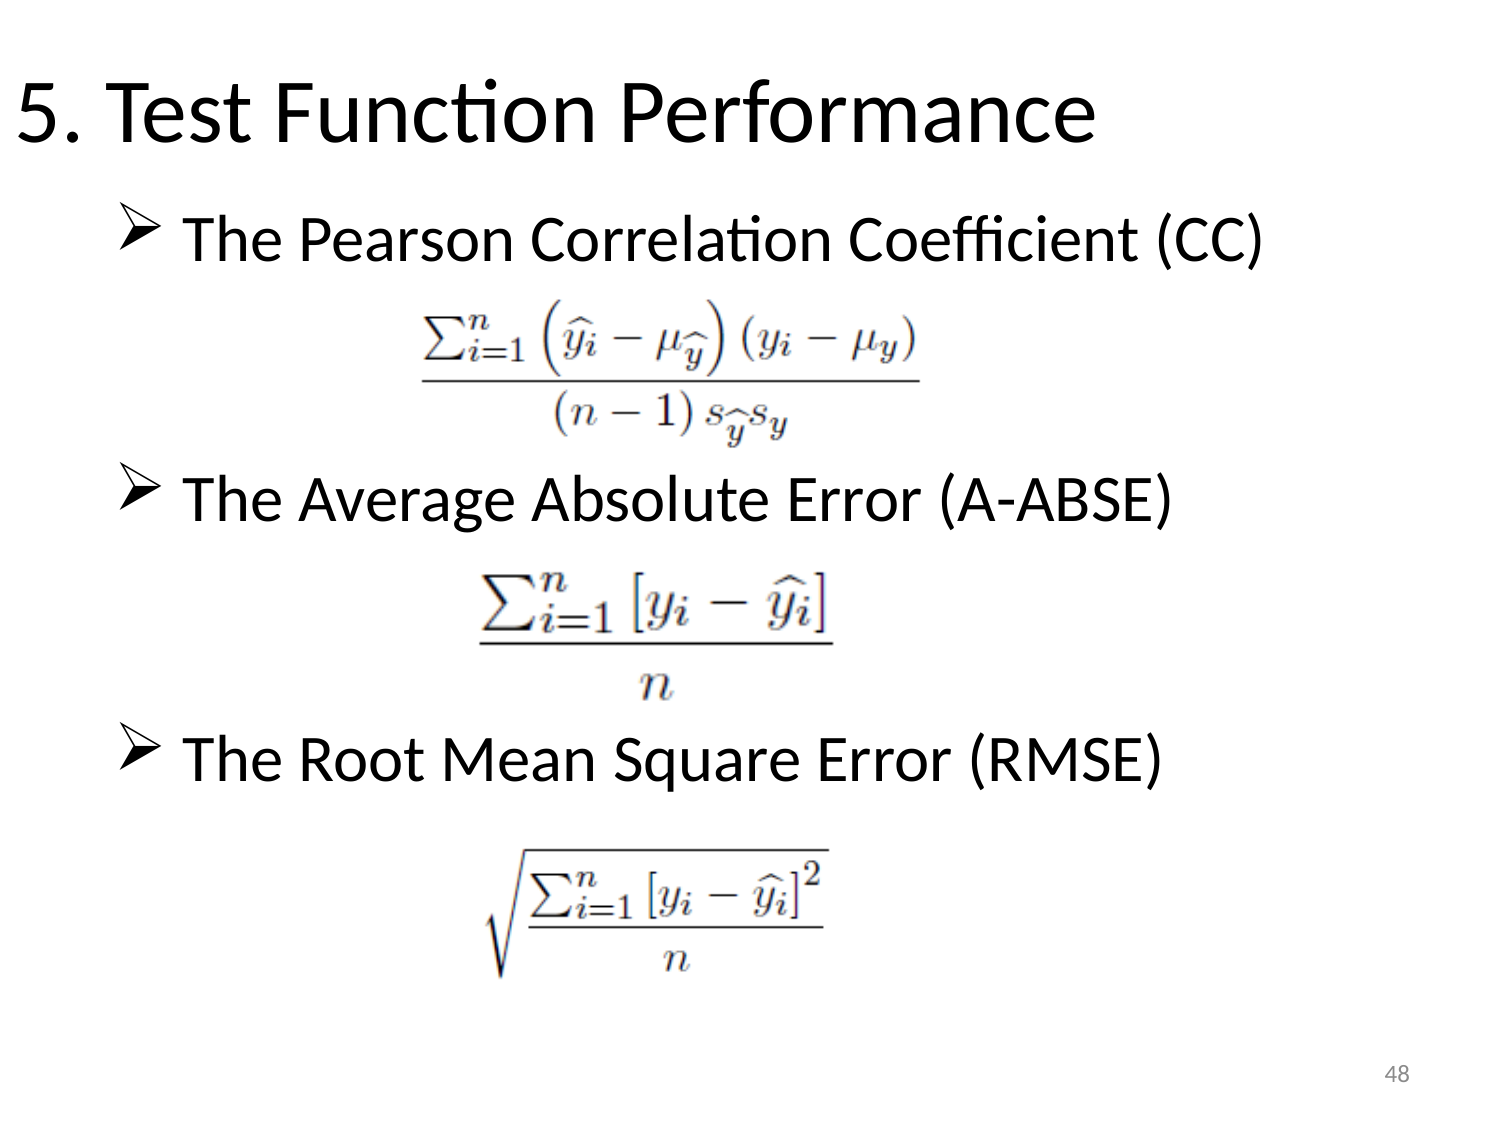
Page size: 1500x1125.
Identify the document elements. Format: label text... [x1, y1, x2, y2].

text_box The Pearson Correlation Coefficient (CC) The Average Absolute Error (A-ABSE) The Root Mean Square Error (RMSE) [99, 187, 1388, 1042]
text_box 5. Test Function Performance [0, 24, 1500, 188]
picture [449, 812, 867, 1001]
picture [424, 537, 878, 726]
slide_number 48 [1074, 1042, 1425, 1103]
picture [387, 287, 950, 463]
